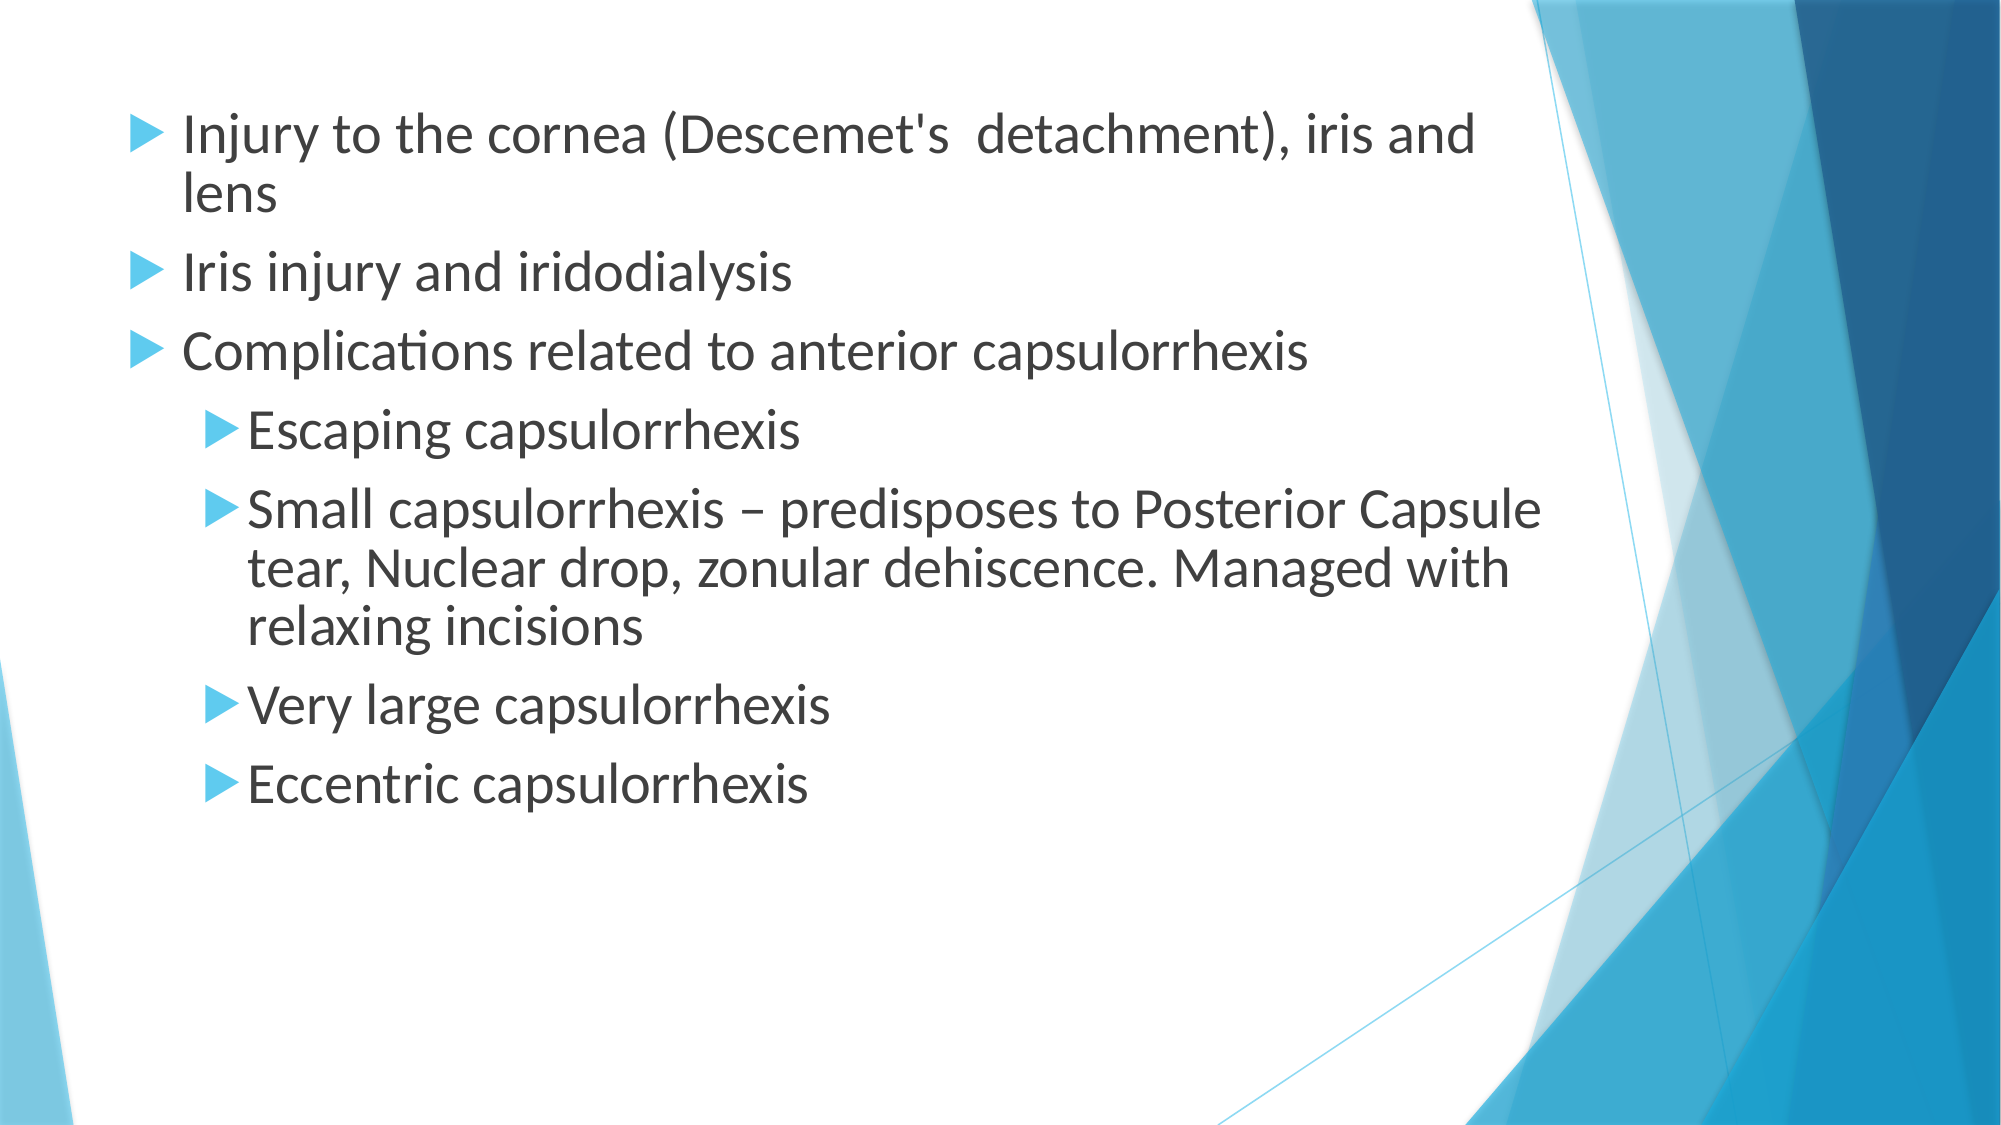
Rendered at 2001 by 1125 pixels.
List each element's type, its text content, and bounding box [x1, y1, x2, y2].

list Injury to the cornea (Descemet's detachment), iris and lens Iris injury and iridodialysis Complications related to anterior capsulorrhexis Escaping capsulorrhexis Small capsulorrhexis – predisposes to Posterior Capsule tear, Nuclear drop, zonular dehiscence. Managed with relaxing incisions Very large capsulorrhexis Eccentric capsulorrhexis [111, 102, 1571, 992]
